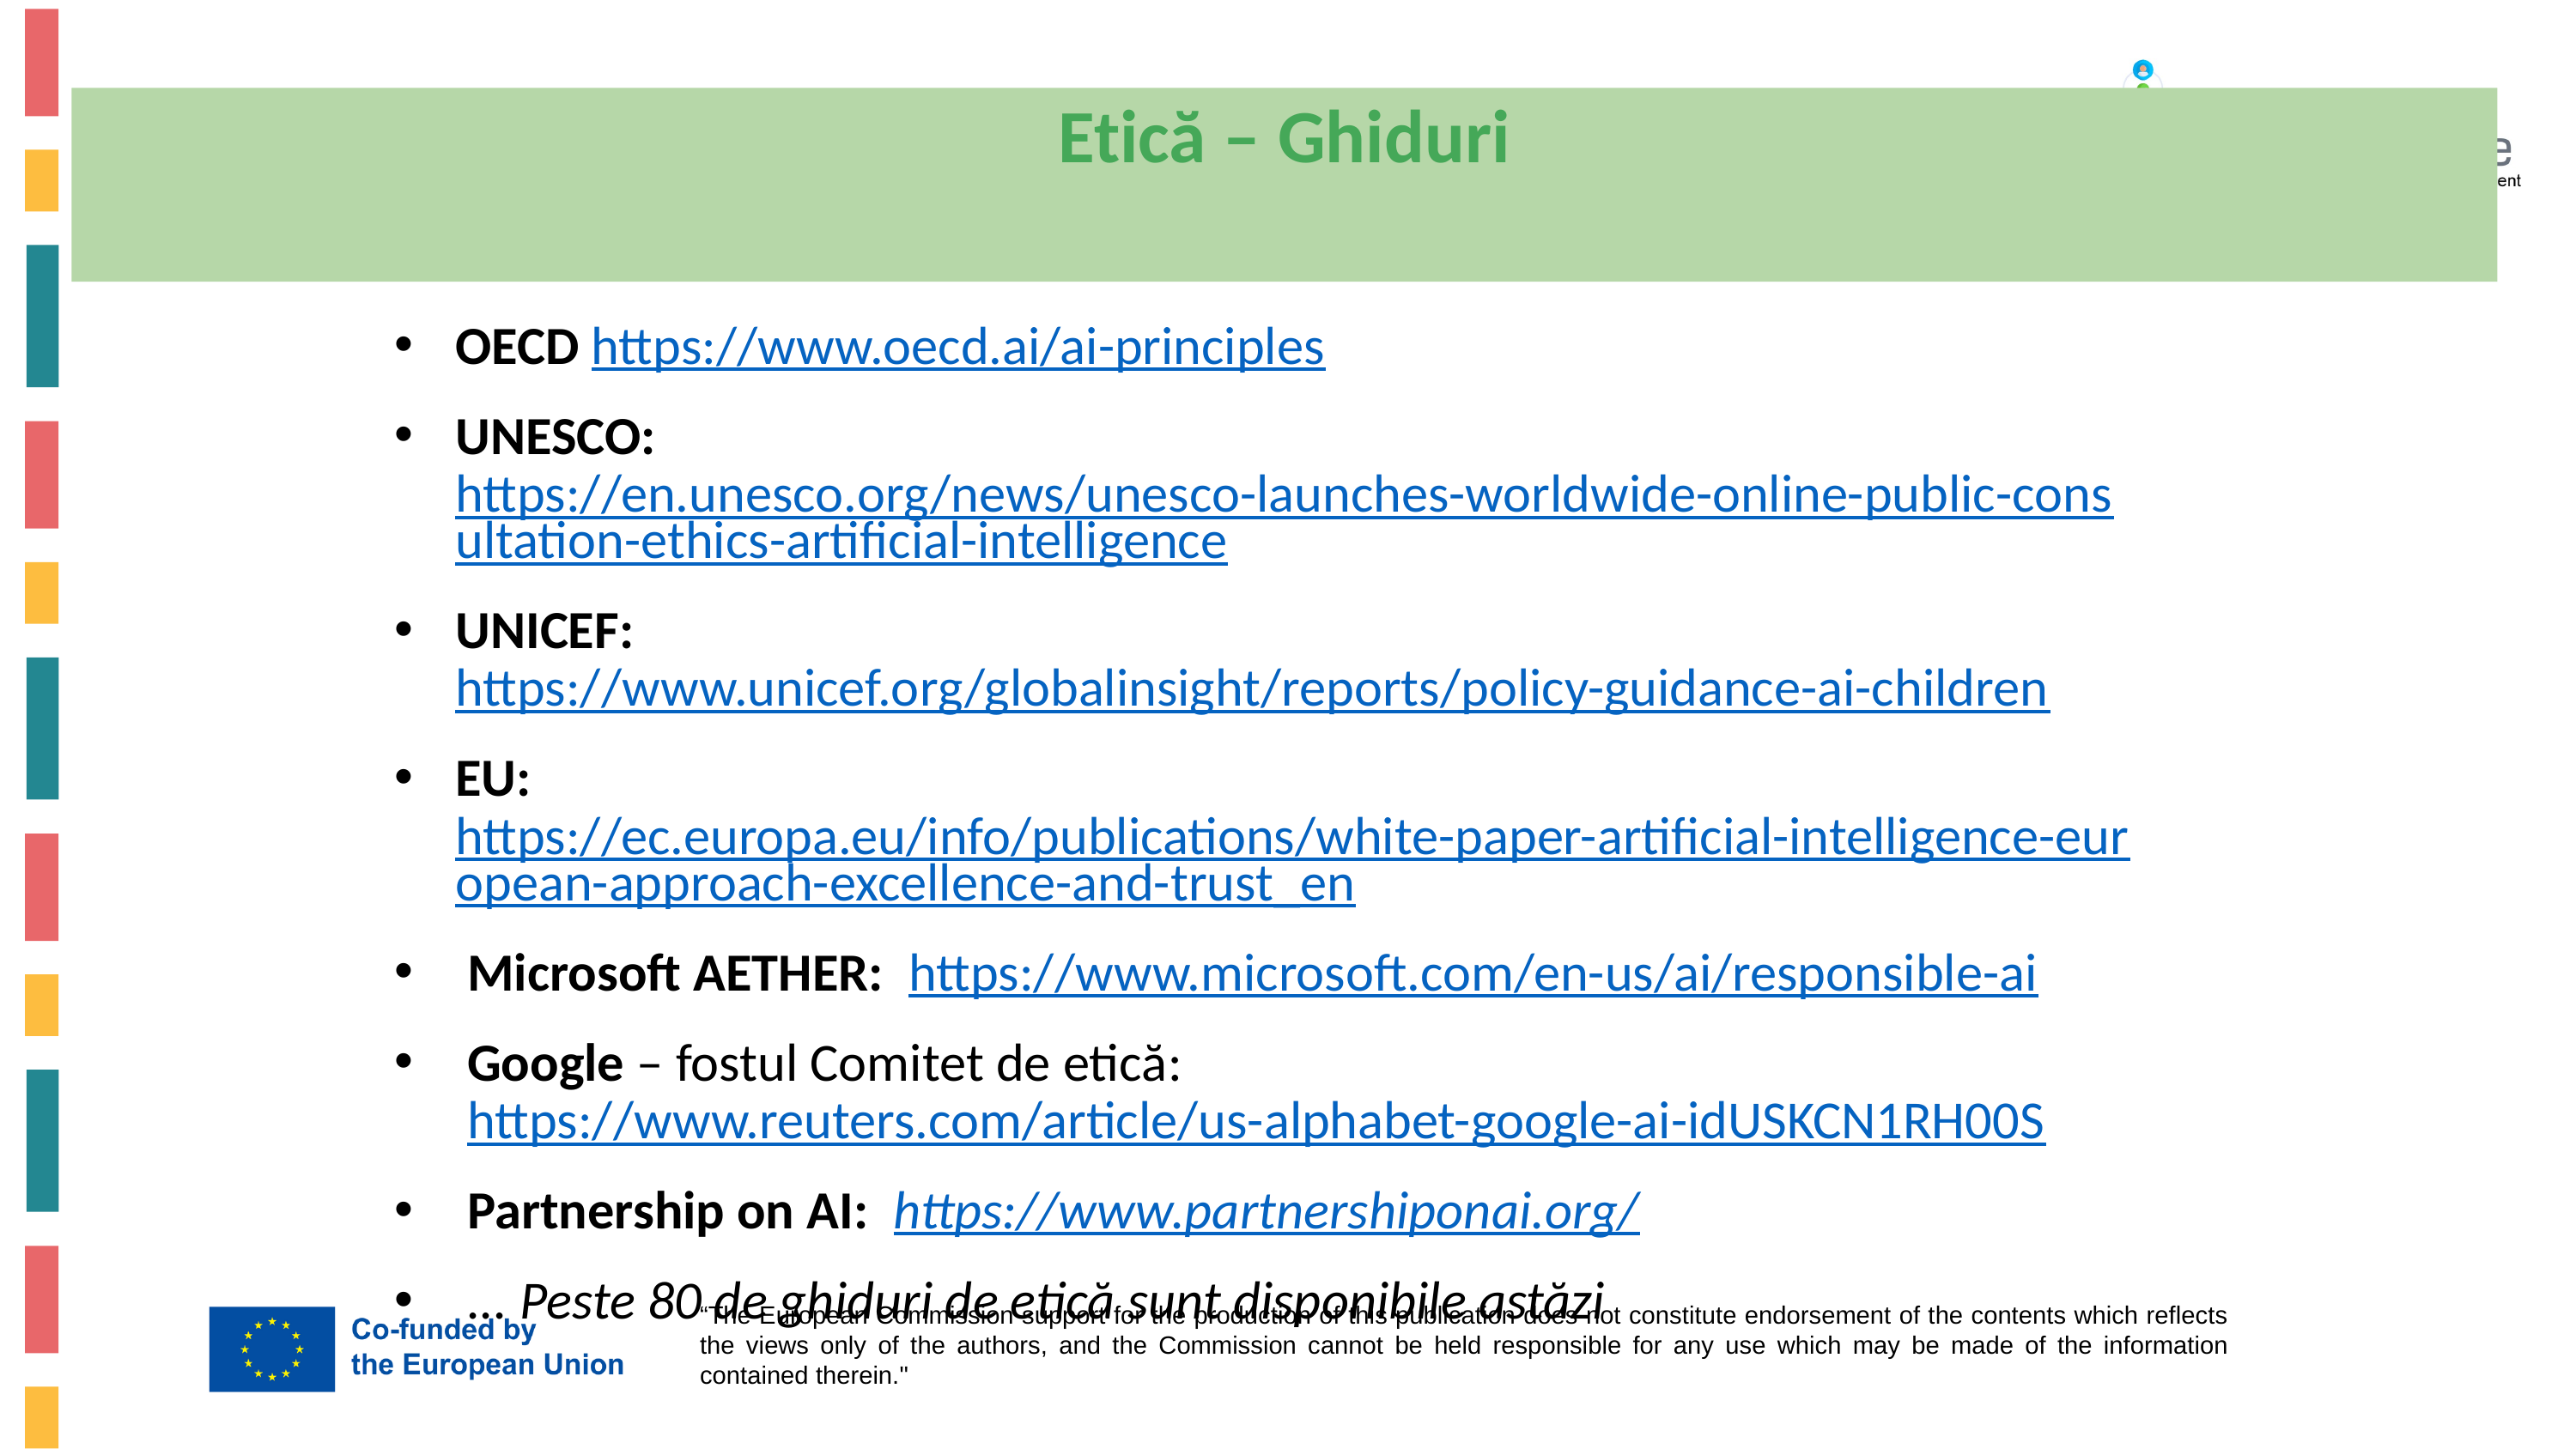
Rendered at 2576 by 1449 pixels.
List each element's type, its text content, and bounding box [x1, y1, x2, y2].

title Etică – Ghiduri [71, 88, 2498, 282]
picture [204, 1301, 655, 1397]
list OECD https://www.oecd.ai/ai-principles UNESCO: https://en.unesco.org/news/unesco-launches-worldwide-online-public-consultation-ethics-artificial-intelligence UNICEF: https://www.unicef.org/globalinsight/reports/policy-guidance-ai-children EU: https://ec.europa.eu/info/publications/white-paper-artificial-intelligence-european-approach-excellence-and-trust_en Microsoft AETHER: https://www.microsoft.com/en-us/ai/responsible-ai Google – fostul Comitet de etică: https://www.reuters.com/article/us-alphabet-google-ai-idUSKCN1RH00S Partnership on AI: https://www.partnershiponai.org/ ... Peste 80 de ghiduri de etică sunt disponibile astăzi [375, 308, 2158, 1282]
picture [2114, 58, 2522, 191]
